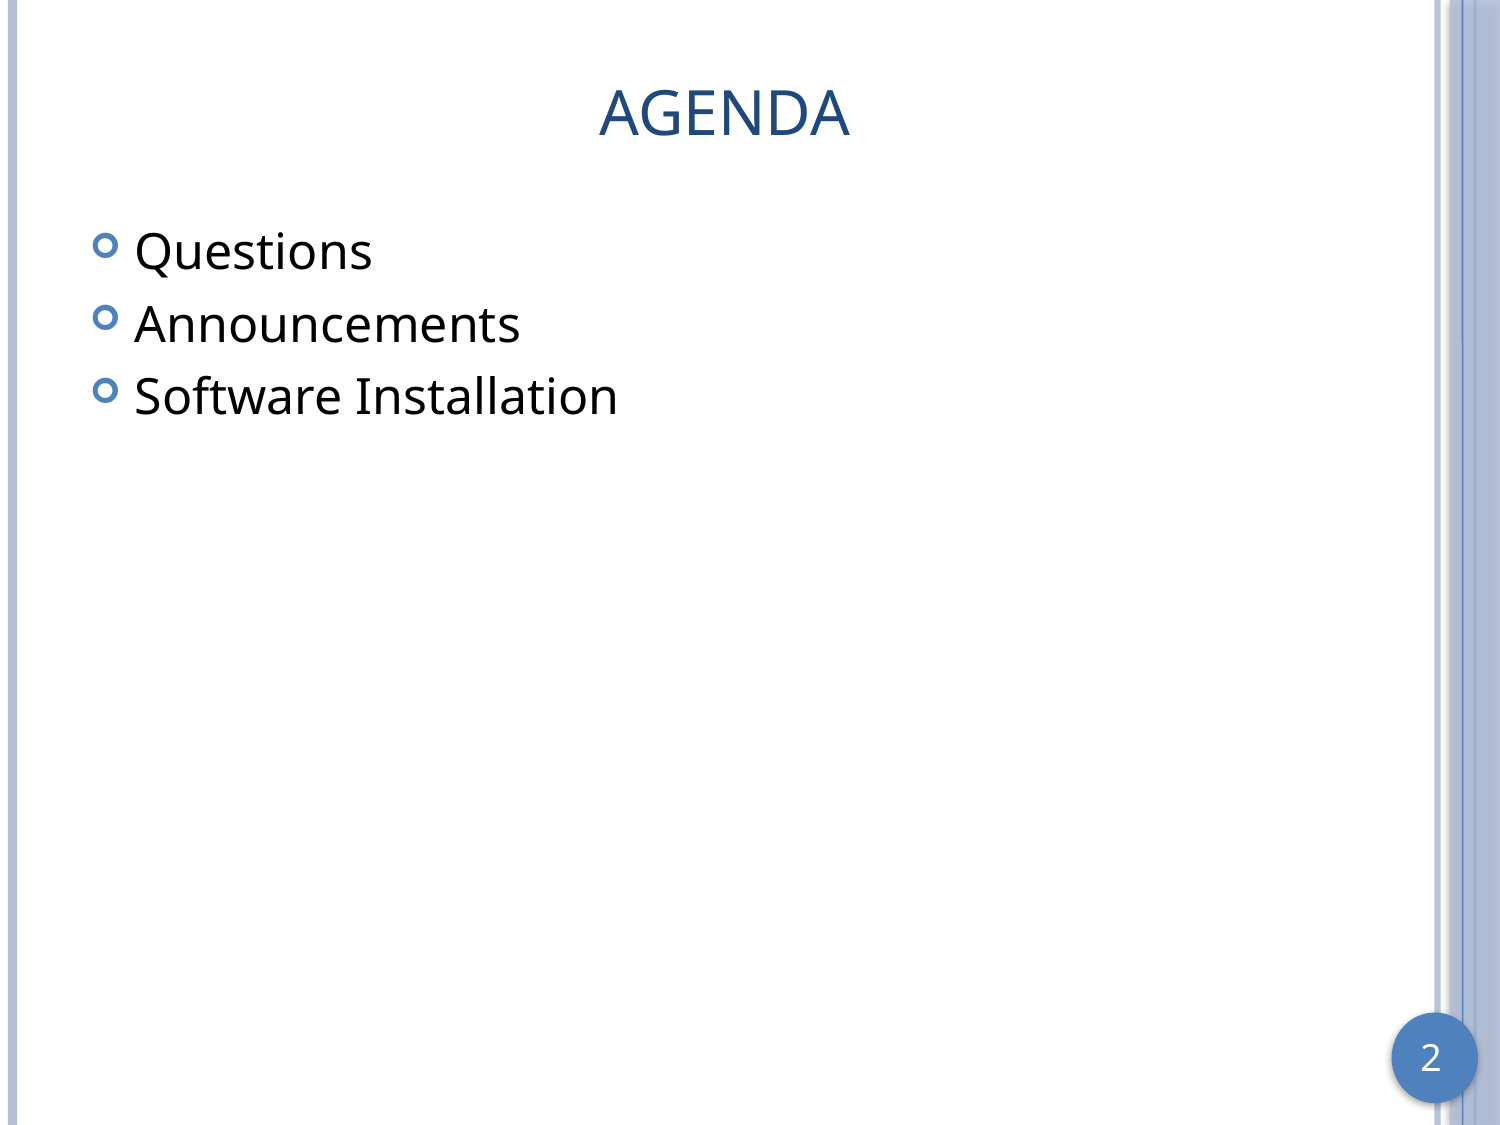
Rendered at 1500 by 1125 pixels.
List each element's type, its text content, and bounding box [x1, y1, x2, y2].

title Agenda [75, 45, 1375, 175]
list Questions Announcements Software Installation [75, 212, 1375, 1062]
